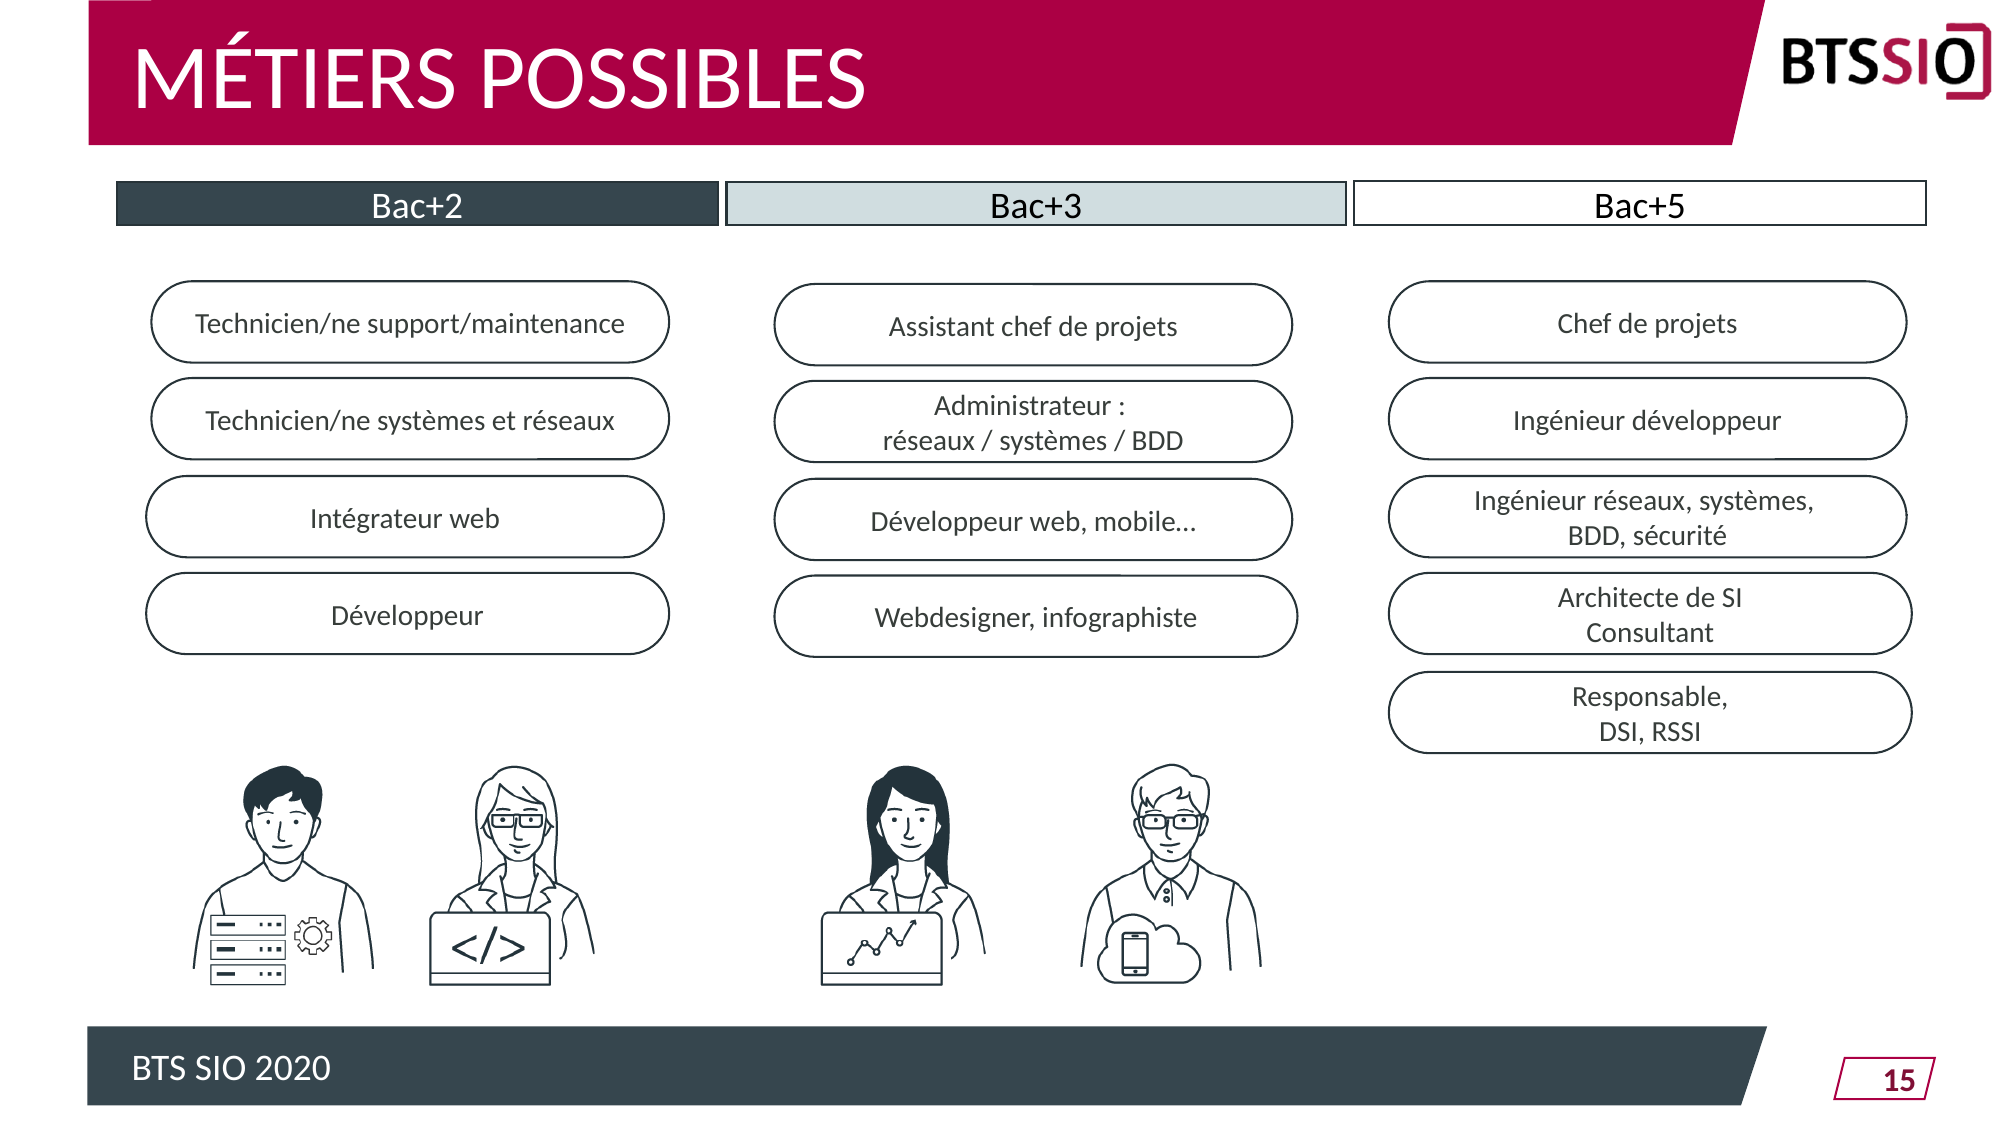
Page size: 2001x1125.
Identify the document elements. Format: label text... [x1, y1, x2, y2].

picture [1769, 6, 2001, 118]
text_box Webdesigner, infographiste [774, 575, 1298, 657]
picture [173, 749, 396, 1004]
text_box Bac+5 [1353, 180, 1927, 226]
text_box Assistant chef de projets [774, 283, 1293, 366]
title MÉTIERS POSSIBLES [116, 12, 1712, 146]
text_box Technicien/ne support/maintenance [151, 281, 670, 363]
text_box Administrateur : réseaux / systèmes / BDD [774, 380, 1293, 463]
text_box Intégrateur web [146, 475, 664, 558]
text_box Architecte de SI Consultant [1388, 572, 1912, 655]
text_box Responsable, DSI, RSSI [1388, 671, 1912, 754]
picture [417, 749, 611, 1004]
picture [807, 749, 1000, 1004]
text_box Bac+3 [726, 182, 1346, 226]
text_box Ingénieur développeur [1388, 378, 1907, 460]
text_box Développeur [146, 572, 670, 655]
text_box Bac+2 [116, 182, 719, 226]
text_box Ingénieur réseaux, systèmes, BDD, sécurité [1388, 475, 1907, 558]
slide_number ‹#› [1807, 1057, 1932, 1100]
picture [1070, 746, 1273, 1002]
text_box Développeur web, mobile… [774, 478, 1293, 561]
text_box Chef de projets [1388, 281, 1907, 363]
text_box Technicien/ne systèmes et réseaux [151, 378, 670, 460]
